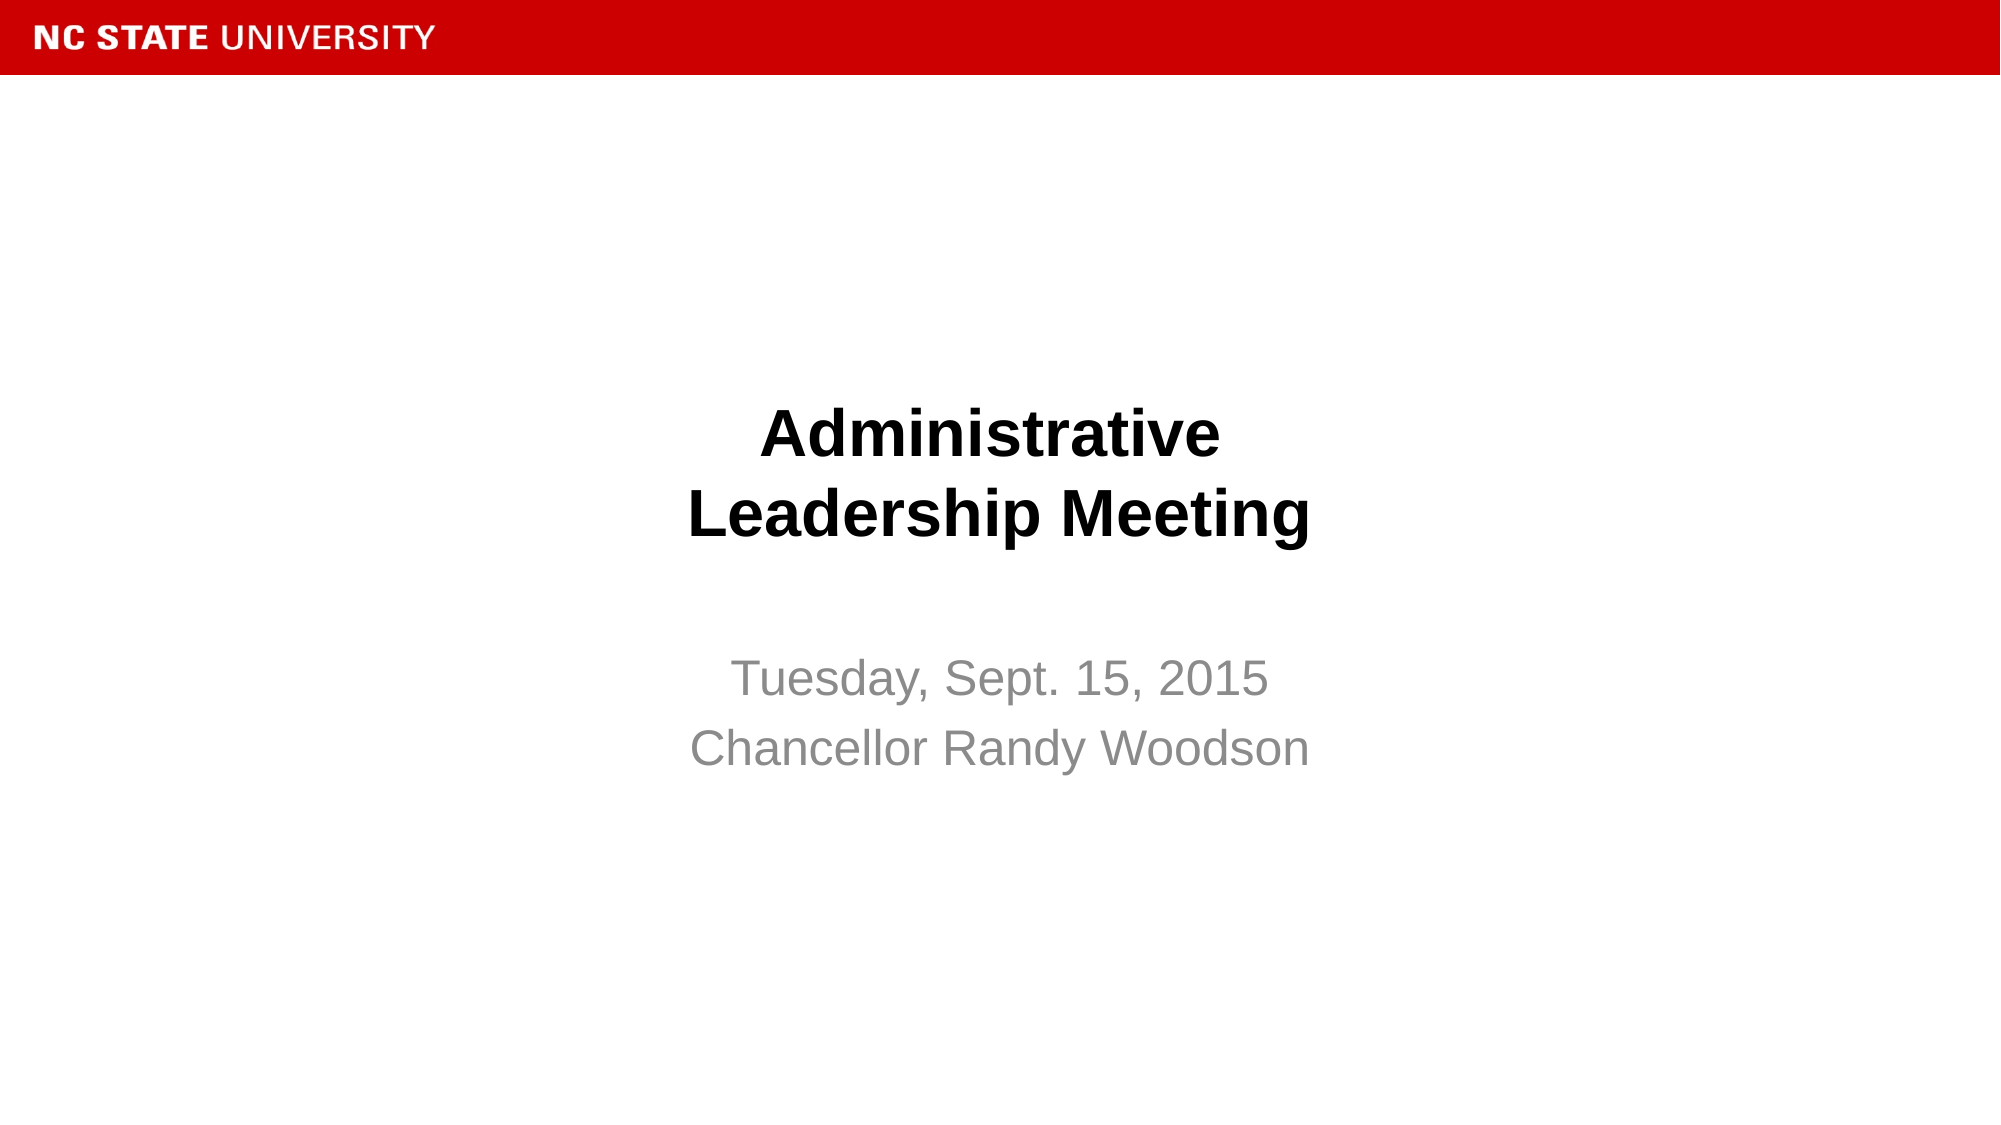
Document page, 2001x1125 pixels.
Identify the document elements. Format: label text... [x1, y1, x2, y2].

subtitle Tuesday, Sept. 15, 2015 Chancellor Randy Woodson [300, 637, 1700, 925]
title Administrative Leadership Meeting [150, 349, 1850, 591]
picture [0, 0, 2000, 75]
